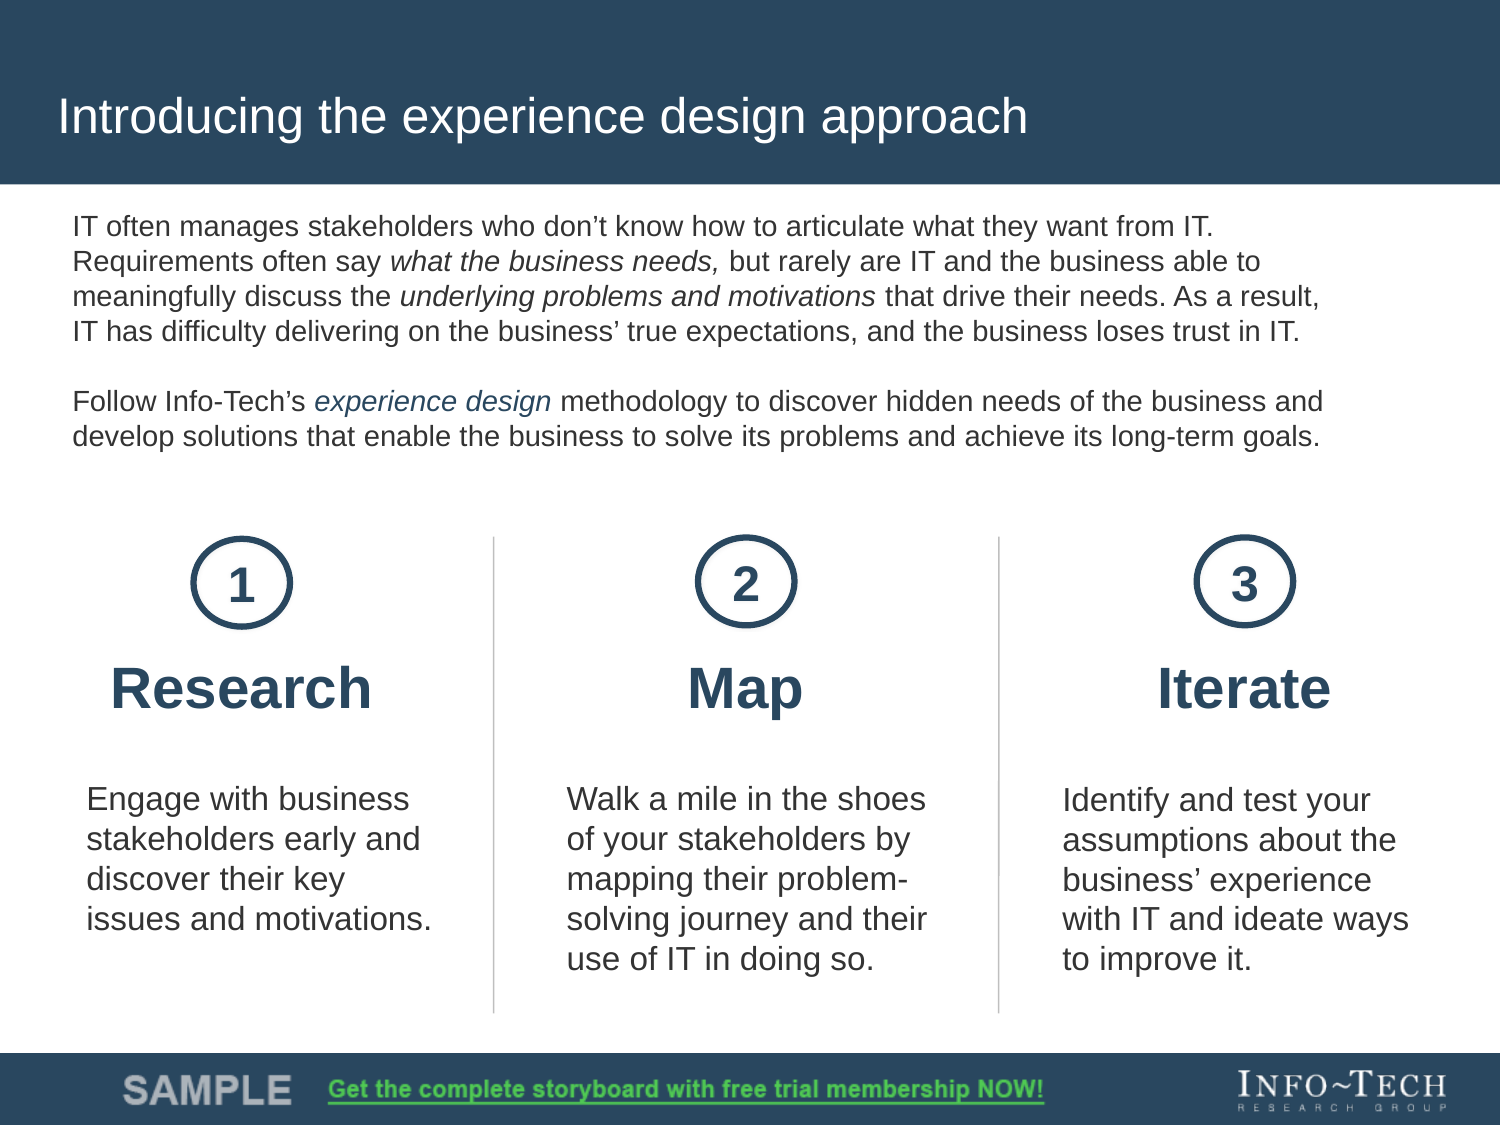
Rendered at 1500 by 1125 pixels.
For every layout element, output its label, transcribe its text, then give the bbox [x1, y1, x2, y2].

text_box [0, 1053, 1500, 1125]
text_box Identify and test your assumptions about the business’ experience with IT and ideate ways to improve it. [1047, 770, 1443, 985]
title Introducing the experience design approach [41, 41, 1457, 187]
text_box IT often manages stakeholders who don’t know how to articulate what they want from IT. Requirements often say what the business needs, but rarely are IT and the business able to meaningfully discuss the underlying problems and motivations that drive their needs. As a result, IT has difficulty delivering on the business’ true expectations, and the business loses trust in IT. Follow Info-Tech’s experience design methodology to discover hidden needs of the business and develop solutions that enable the business to solve its problems and achieve its long-term goals. [57, 199, 1364, 460]
text_box 2 [695, 535, 797, 628]
text_box Research [68, 642, 416, 728]
text_box Walk a mile in the shoes of your stakeholders by mapping their problem-solving journey and their use of IT in doing so. [551, 769, 947, 985]
text_box 1 [191, 536, 293, 629]
text_box 3 [1194, 535, 1296, 628]
text_box Iterate [1062, 642, 1427, 728]
text_box Engage with business stakeholders early and discover their key issues and motivations. [71, 769, 463, 945]
text_box Map [572, 643, 920, 728]
